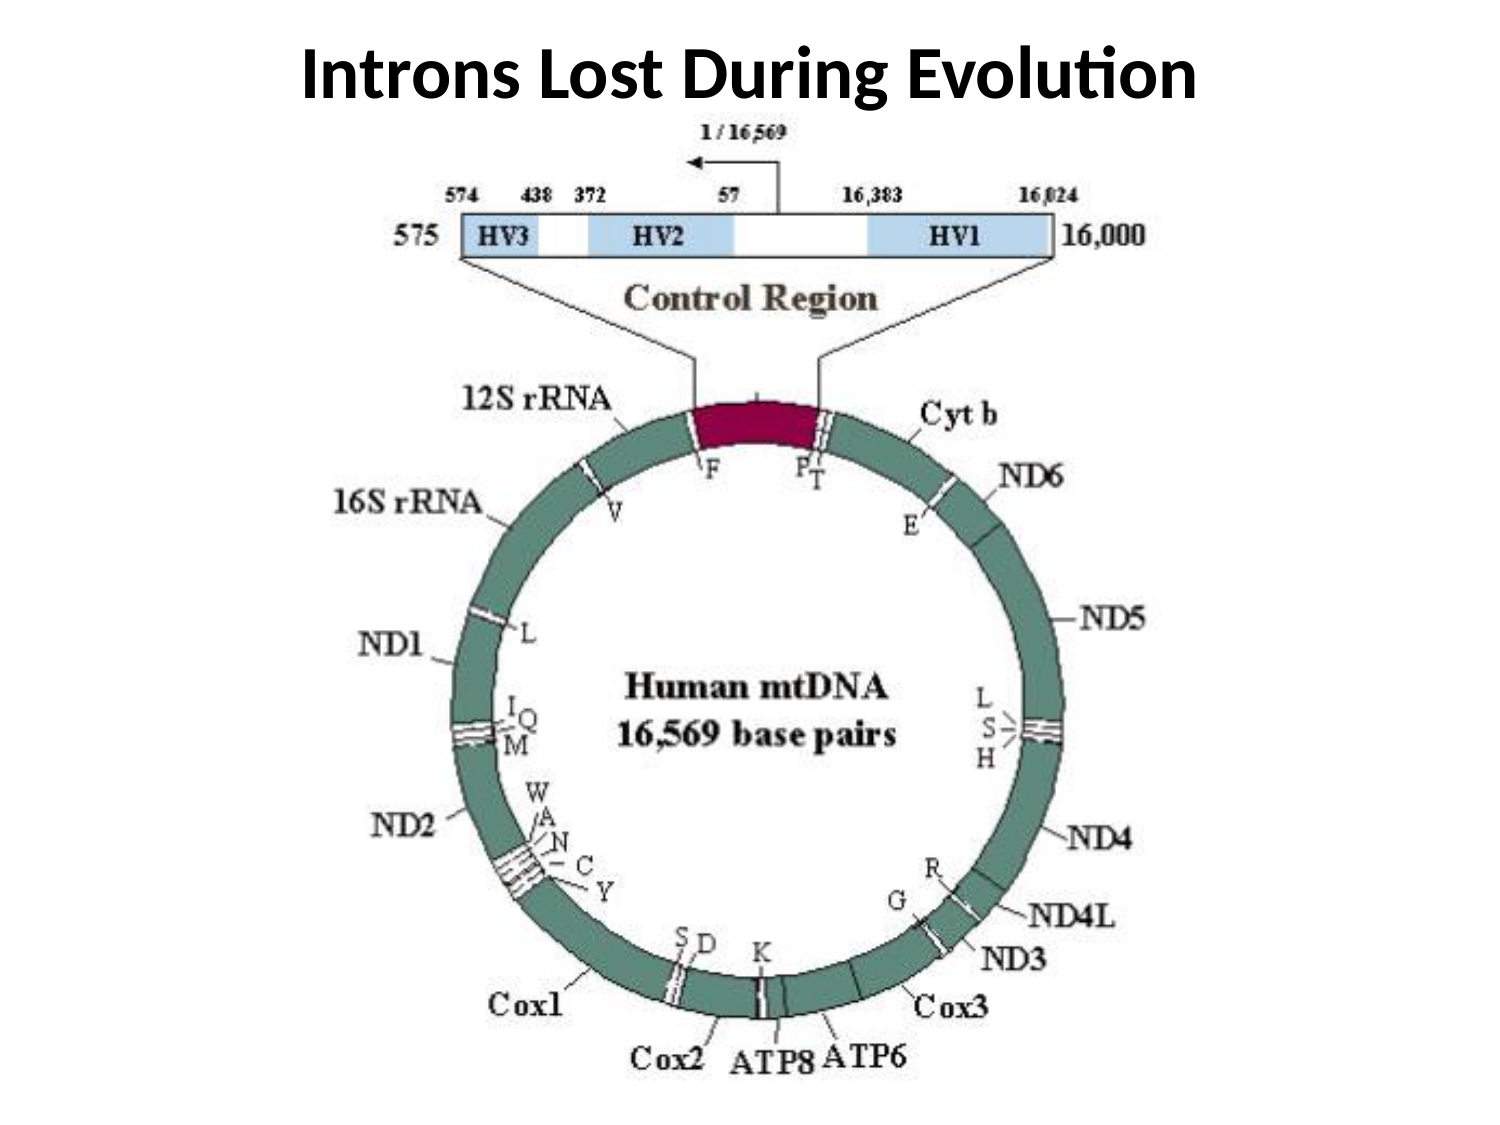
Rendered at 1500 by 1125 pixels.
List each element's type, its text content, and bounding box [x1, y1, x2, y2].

title Introns Lost During Evolution [75, 0, 1425, 163]
picture [262, 112, 1242, 1107]
